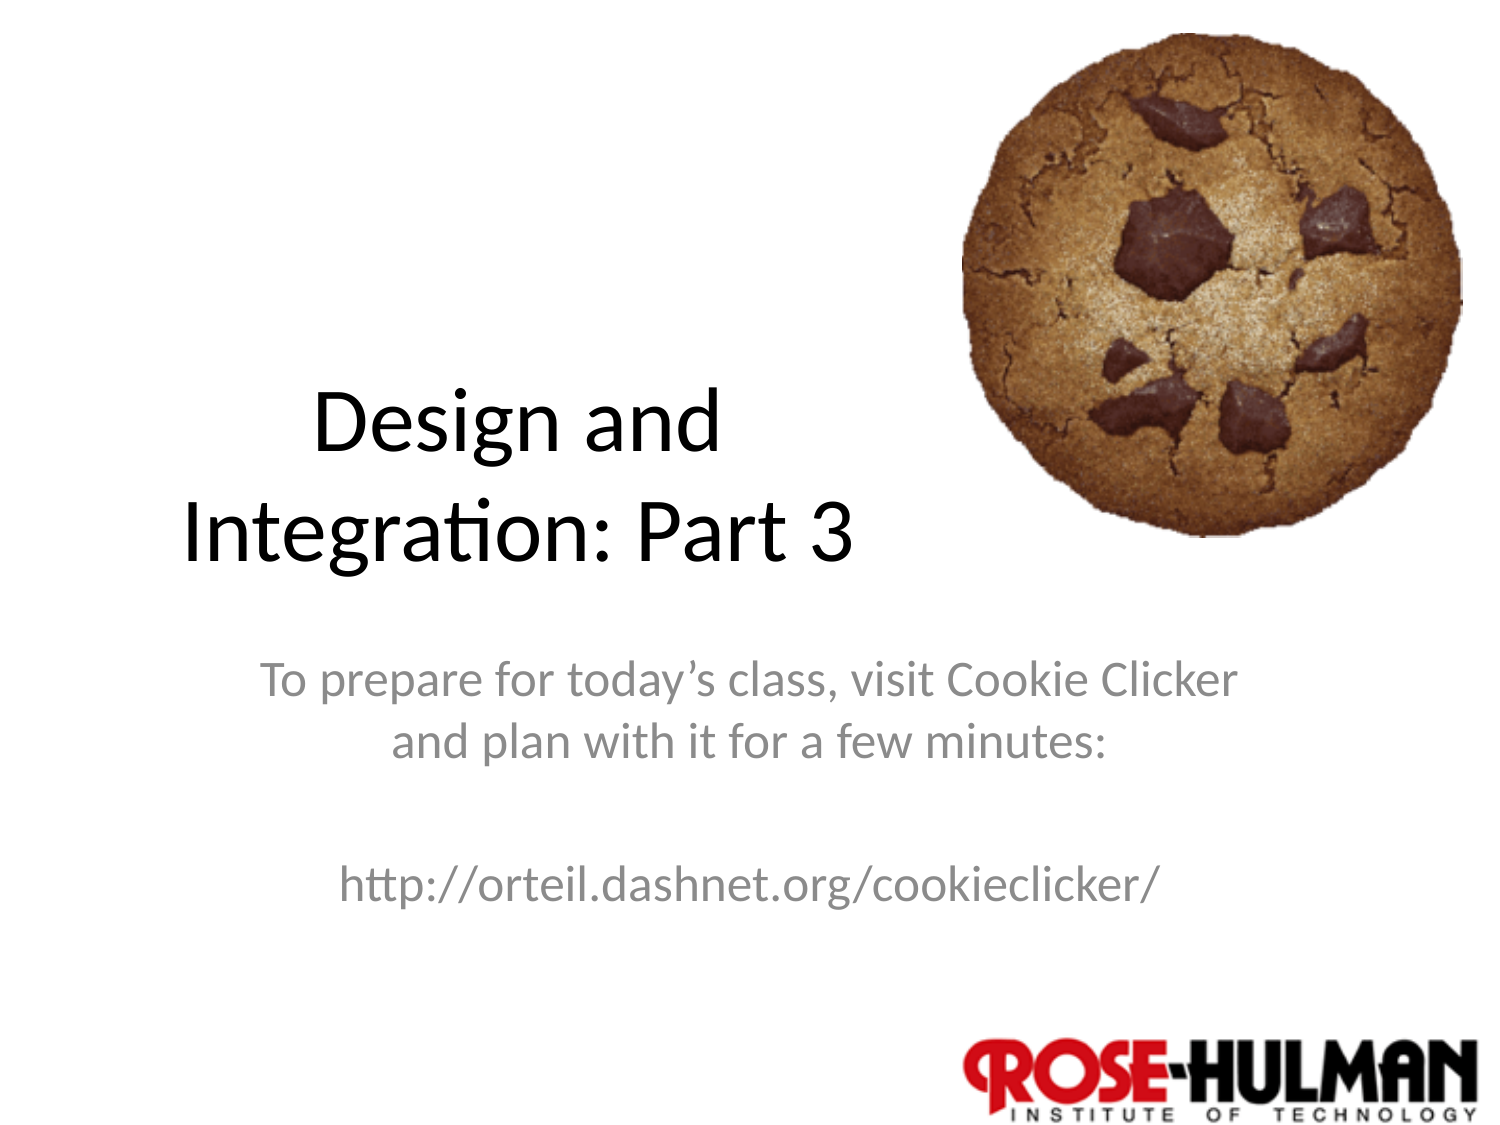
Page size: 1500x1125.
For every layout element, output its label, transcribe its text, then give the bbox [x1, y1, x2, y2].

subtitle To prepare for today’s class, visit Cookie Clicker and plan with it for a few minutes: http://orteil.dashnet.org/cookieclicker/ [225, 637, 1275, 925]
title Design and Integration: Part 3 [112, 349, 925, 591]
picture [962, 33, 1463, 538]
picture [948, 1033, 1500, 1125]
